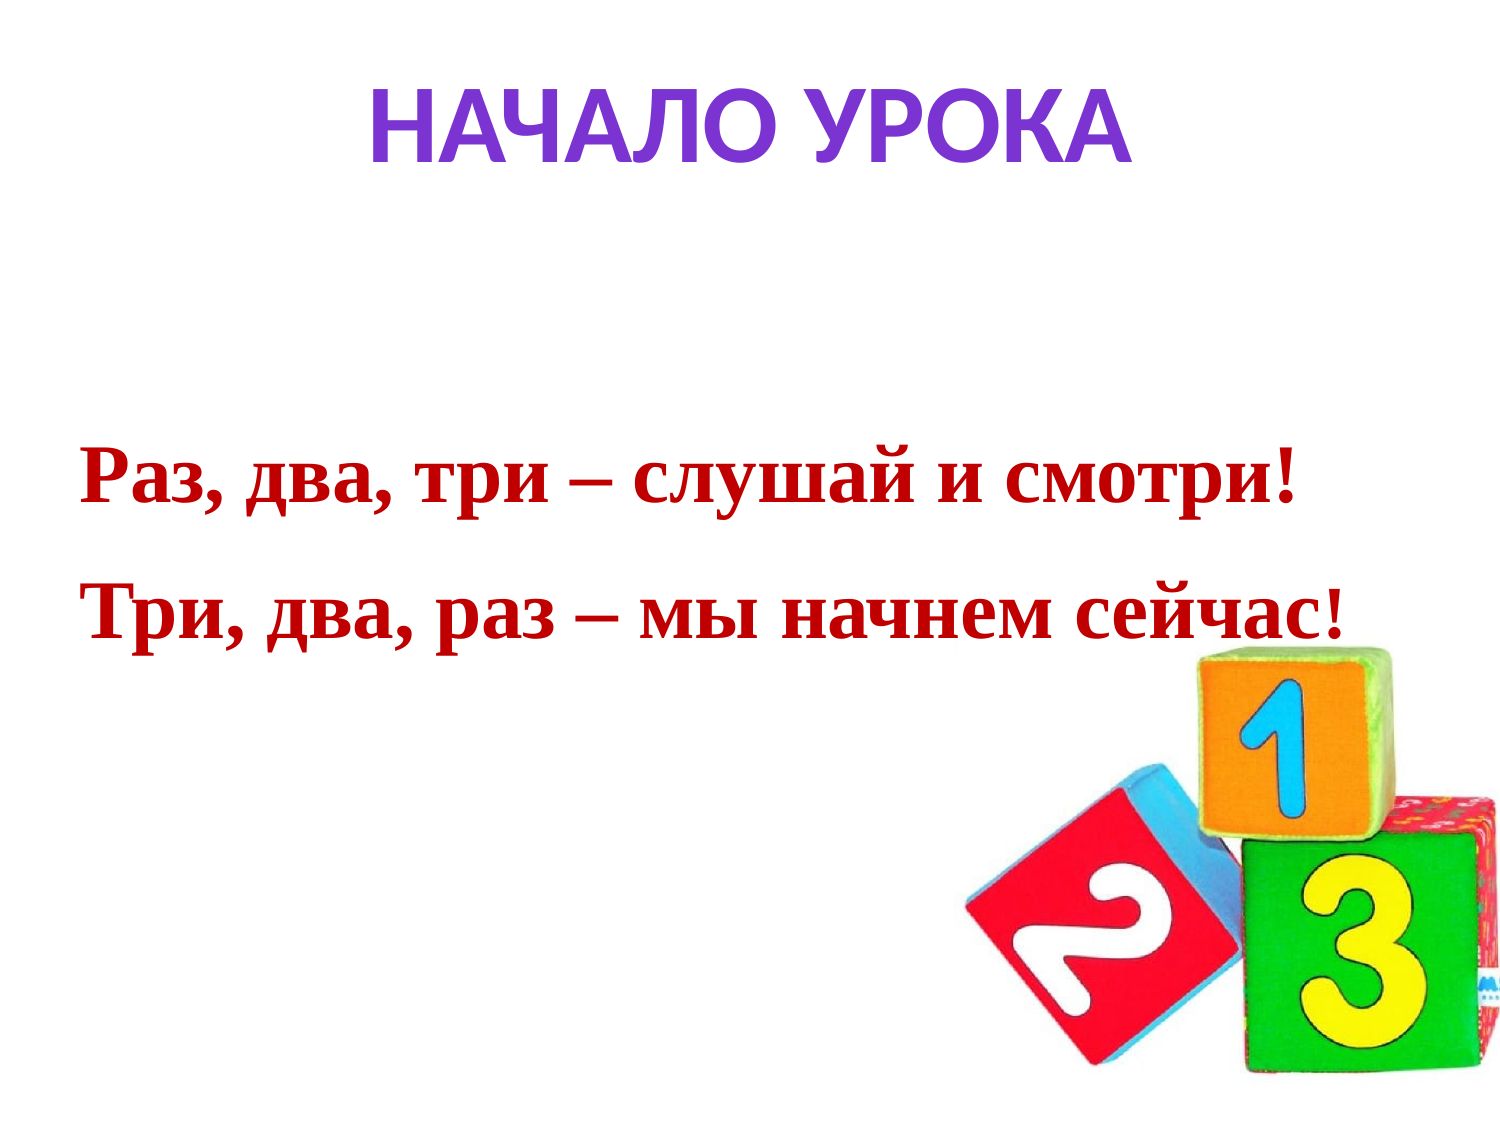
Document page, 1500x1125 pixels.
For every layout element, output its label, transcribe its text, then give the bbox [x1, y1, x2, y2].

picture [954, 530, 1500, 1125]
text_box Начало урока [352, 42, 1149, 193]
text_box Раз, два, три – слушай и смотри! Три, два, раз – мы начнем сейчас! [64, 396, 1388, 663]
